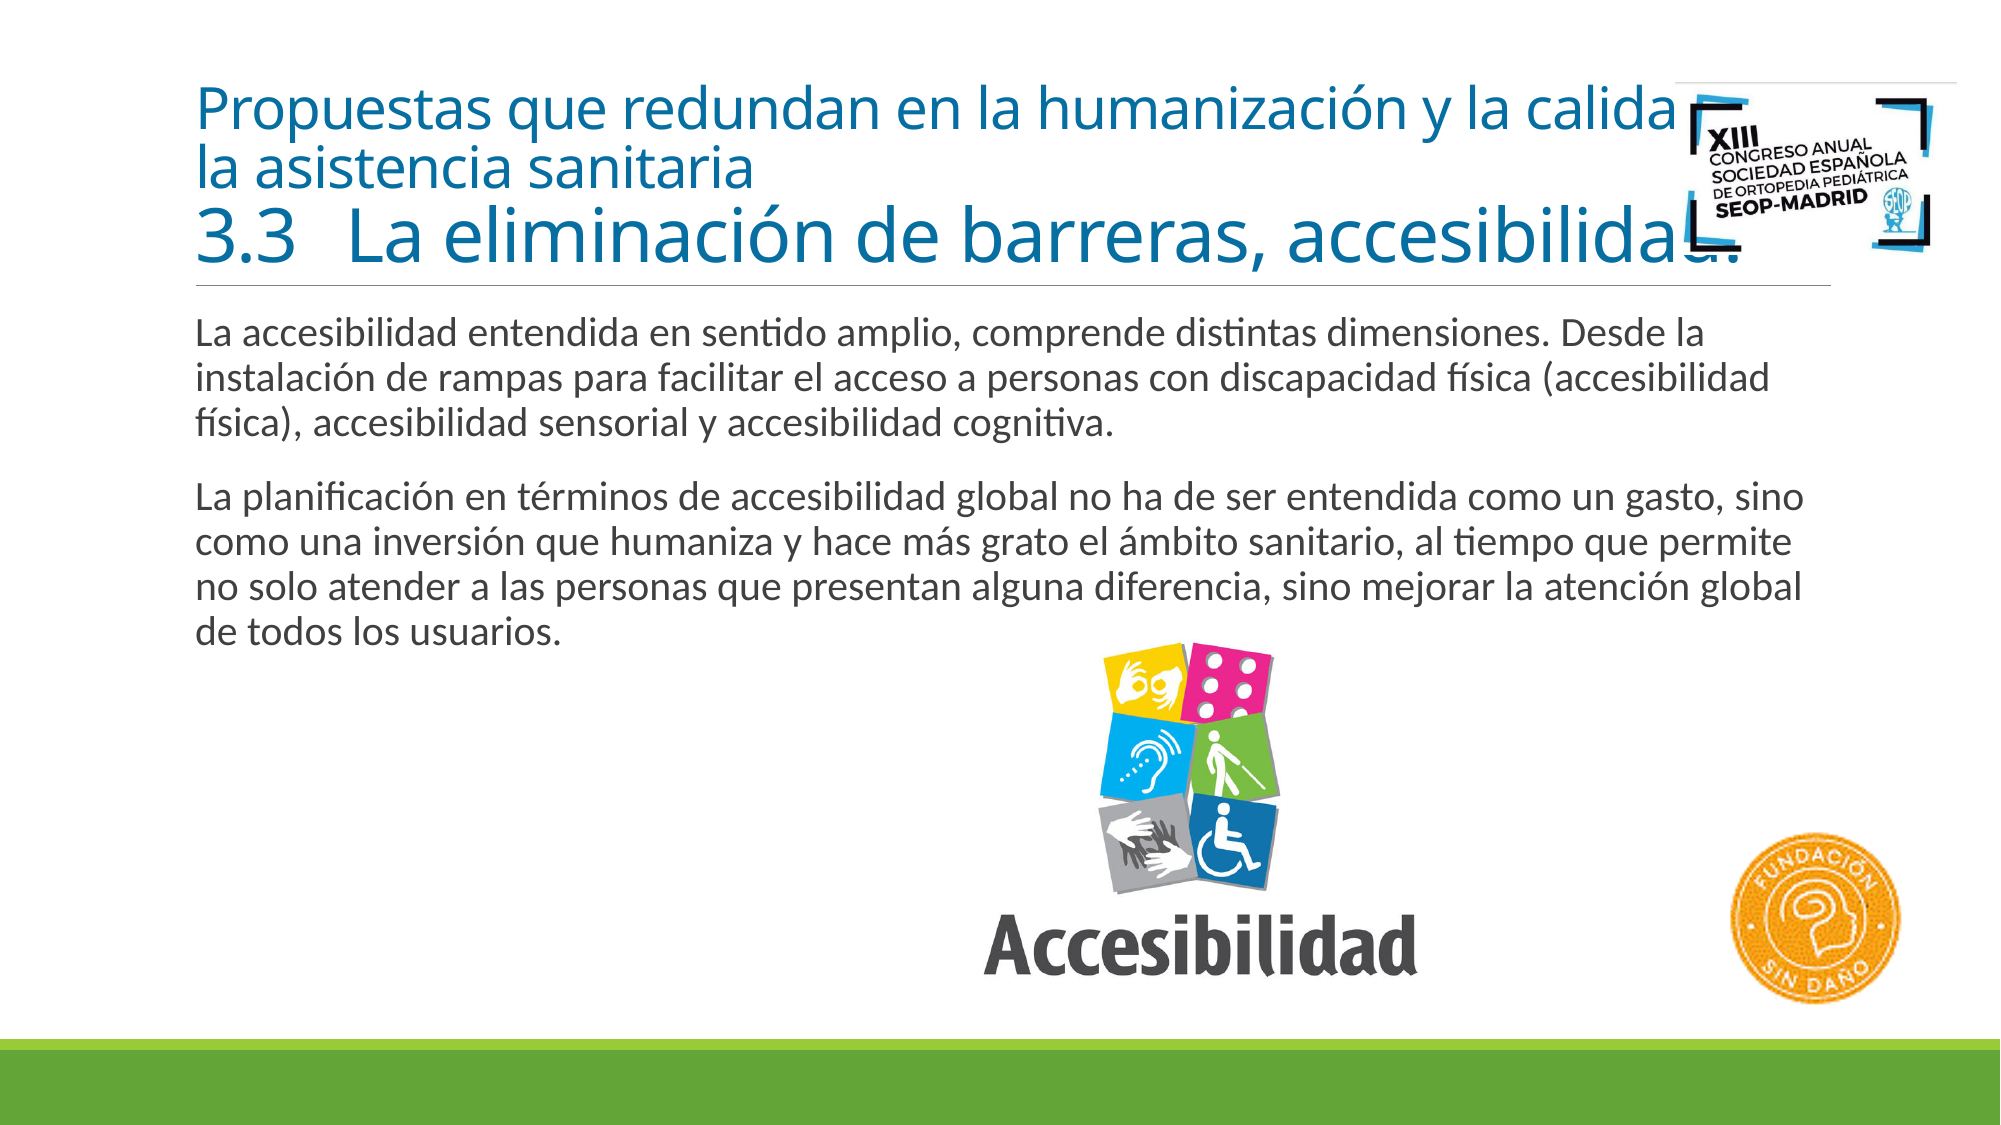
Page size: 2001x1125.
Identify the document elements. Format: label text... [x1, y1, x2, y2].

list La accesibilidad entendida en sentido amplio, comprende distintas dimensiones. Desde la instalación de rampas para facilitar el acceso a personas con discapacidad física (accesibilidad física), accesibilidad sensorial y accesibilidad cognitiva. La planificación en términos de accesibilidad global no ha de ser entendida como un gasto, sino como una inversión que humaniza y hace más grato el ámbito sanitario, al tiempo que permite no solo atender a las personas que presentan alguna diferencia, sino mejorar la atención global de todos los usuarios. [180, 302, 1830, 963]
picture [946, 613, 1454, 1012]
picture [1728, 830, 1905, 1007]
title Propuestas que redundan en la humanización y la calidad de la asistencia sanitaria 3.3 La eliminación de barreras, accesibilidad. [180, 47, 1830, 285]
picture [1675, 81, 1958, 256]
